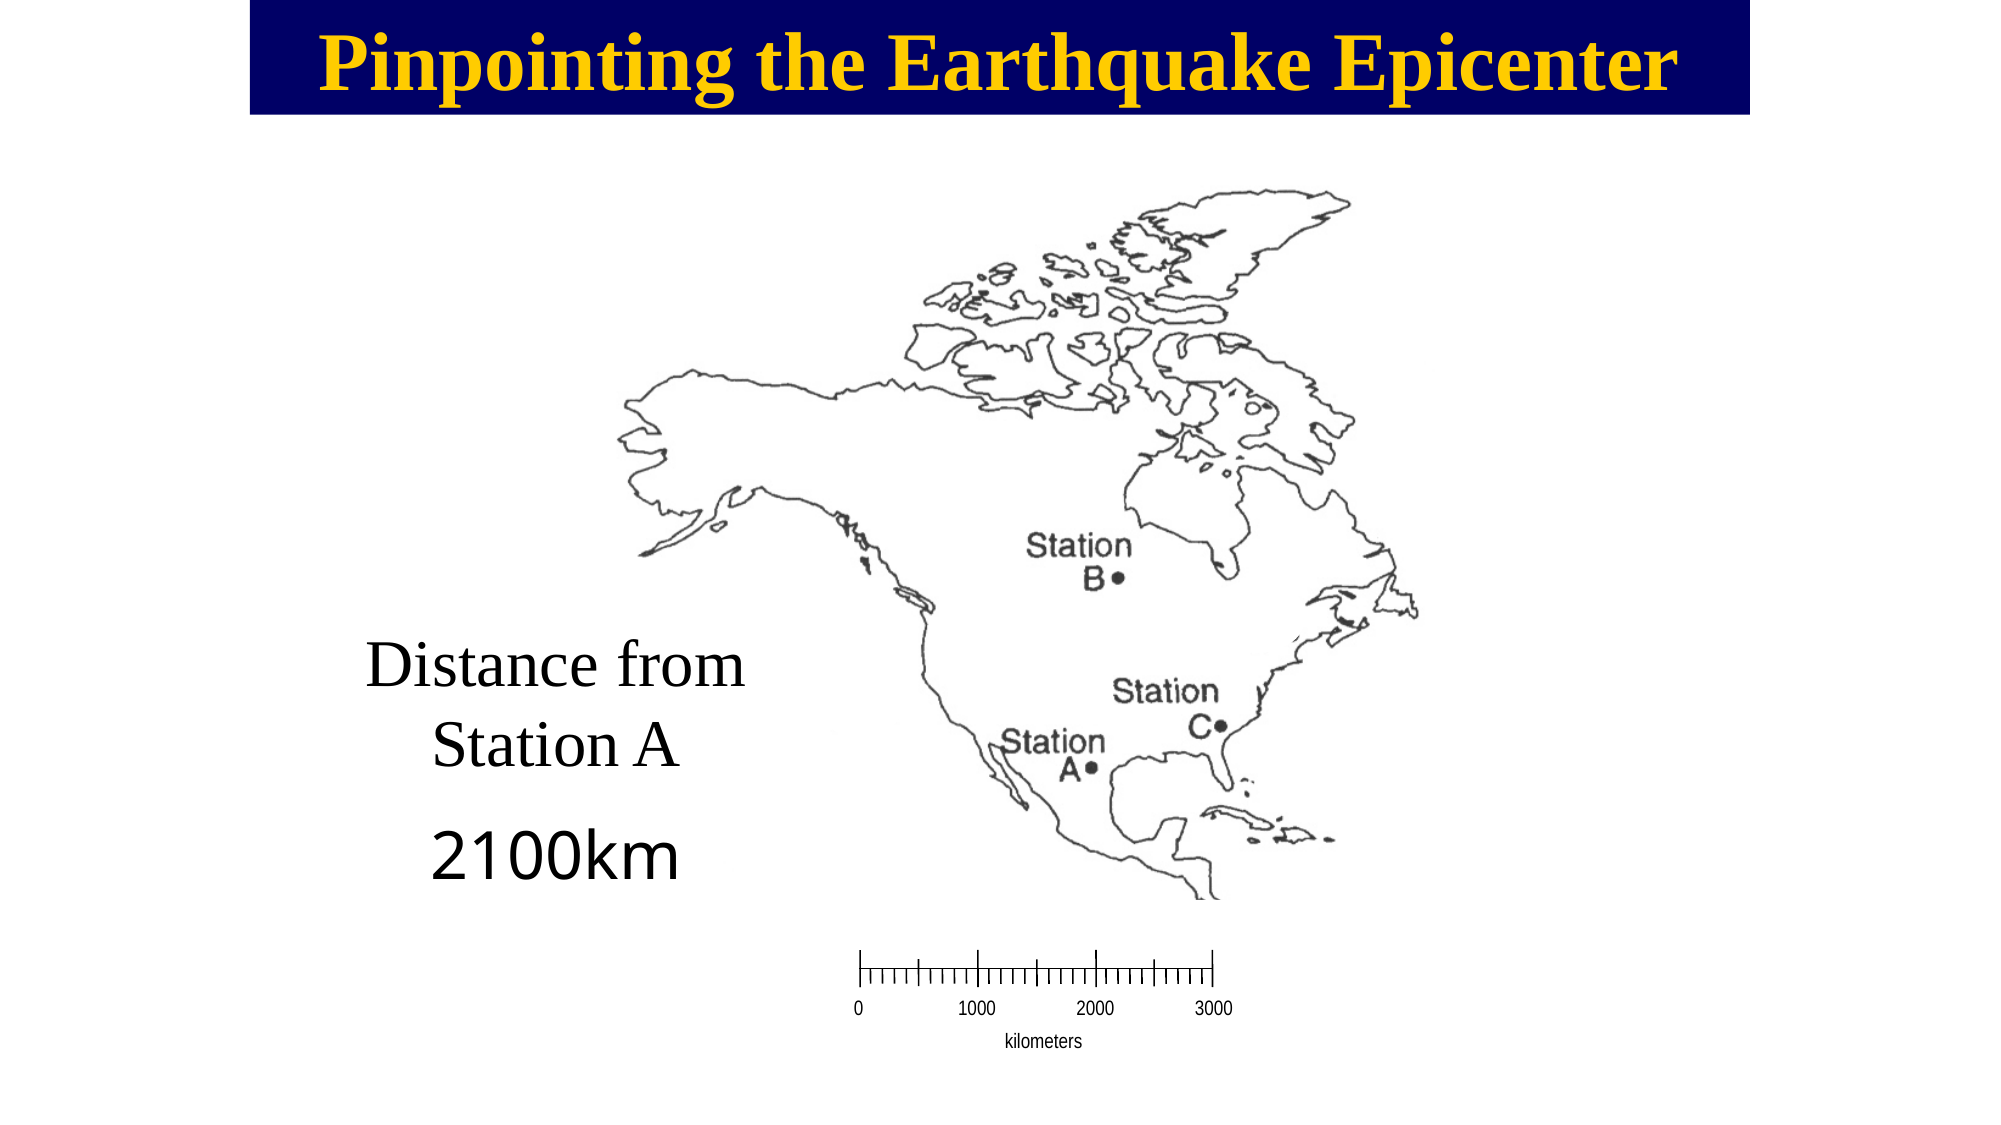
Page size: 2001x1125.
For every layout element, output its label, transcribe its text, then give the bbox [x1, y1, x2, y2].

text_box Distance from Station A 2100km [312, 612, 544, 901]
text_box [837, 949, 1251, 1063]
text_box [549, 137, 1501, 1101]
text_box Pinpointing the Earthquake Epicenter [249, 0, 1750, 115]
